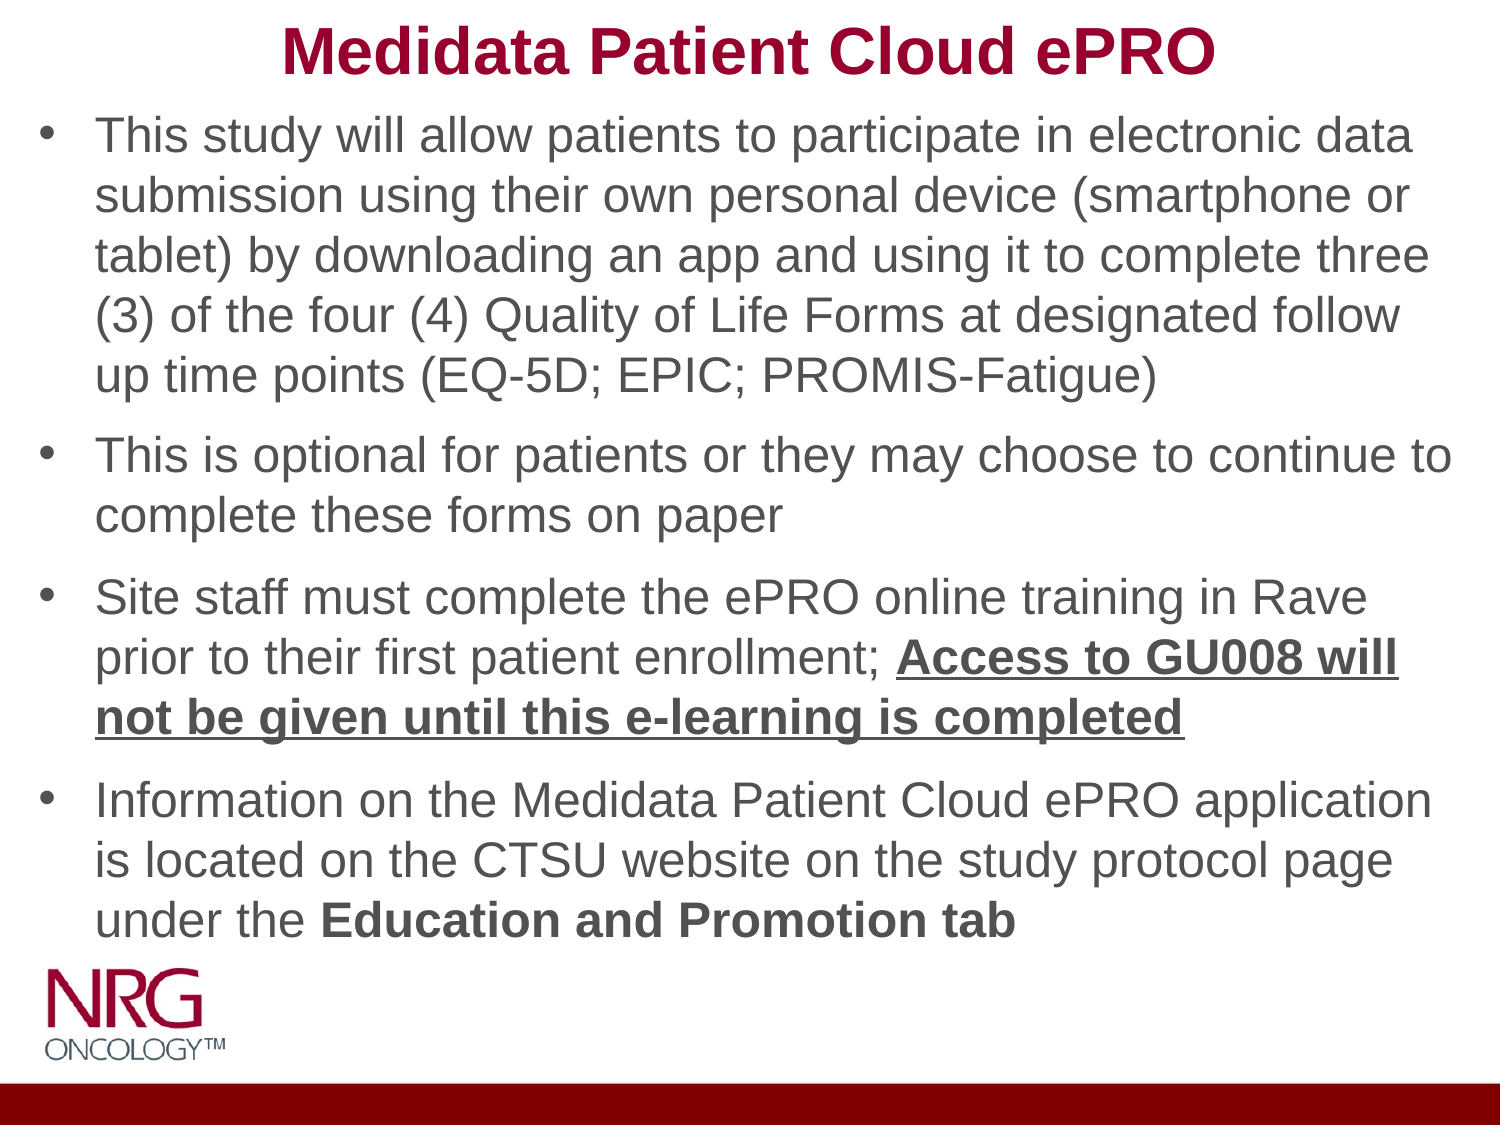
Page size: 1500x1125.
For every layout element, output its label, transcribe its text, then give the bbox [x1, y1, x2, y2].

title Medidata Patient Cloud ePRO [75, 1, 1425, 94]
picture [30, 955, 246, 1072]
text_box This study will allow patients to participate in electronic data submission using their own personal device (smartphone or tablet) by downloading an app and using it to complete three (3) of the four (4) Quality of Life Forms at designated follow up time points (EQ-5D; EPIC; PROMIS-Fatigue) This is optional for patients or they may choose to continue to complete these forms on paper Site staff must complete the ePRO online training in Rave prior to their first patient enrollment; Access to GU008 will not be given until this e-learning is completed Information on the Medidata Patient Cloud ePRO application is located on the CTSU website on the study protocol page under the Education and Promotion tab [23, 94, 1477, 955]
